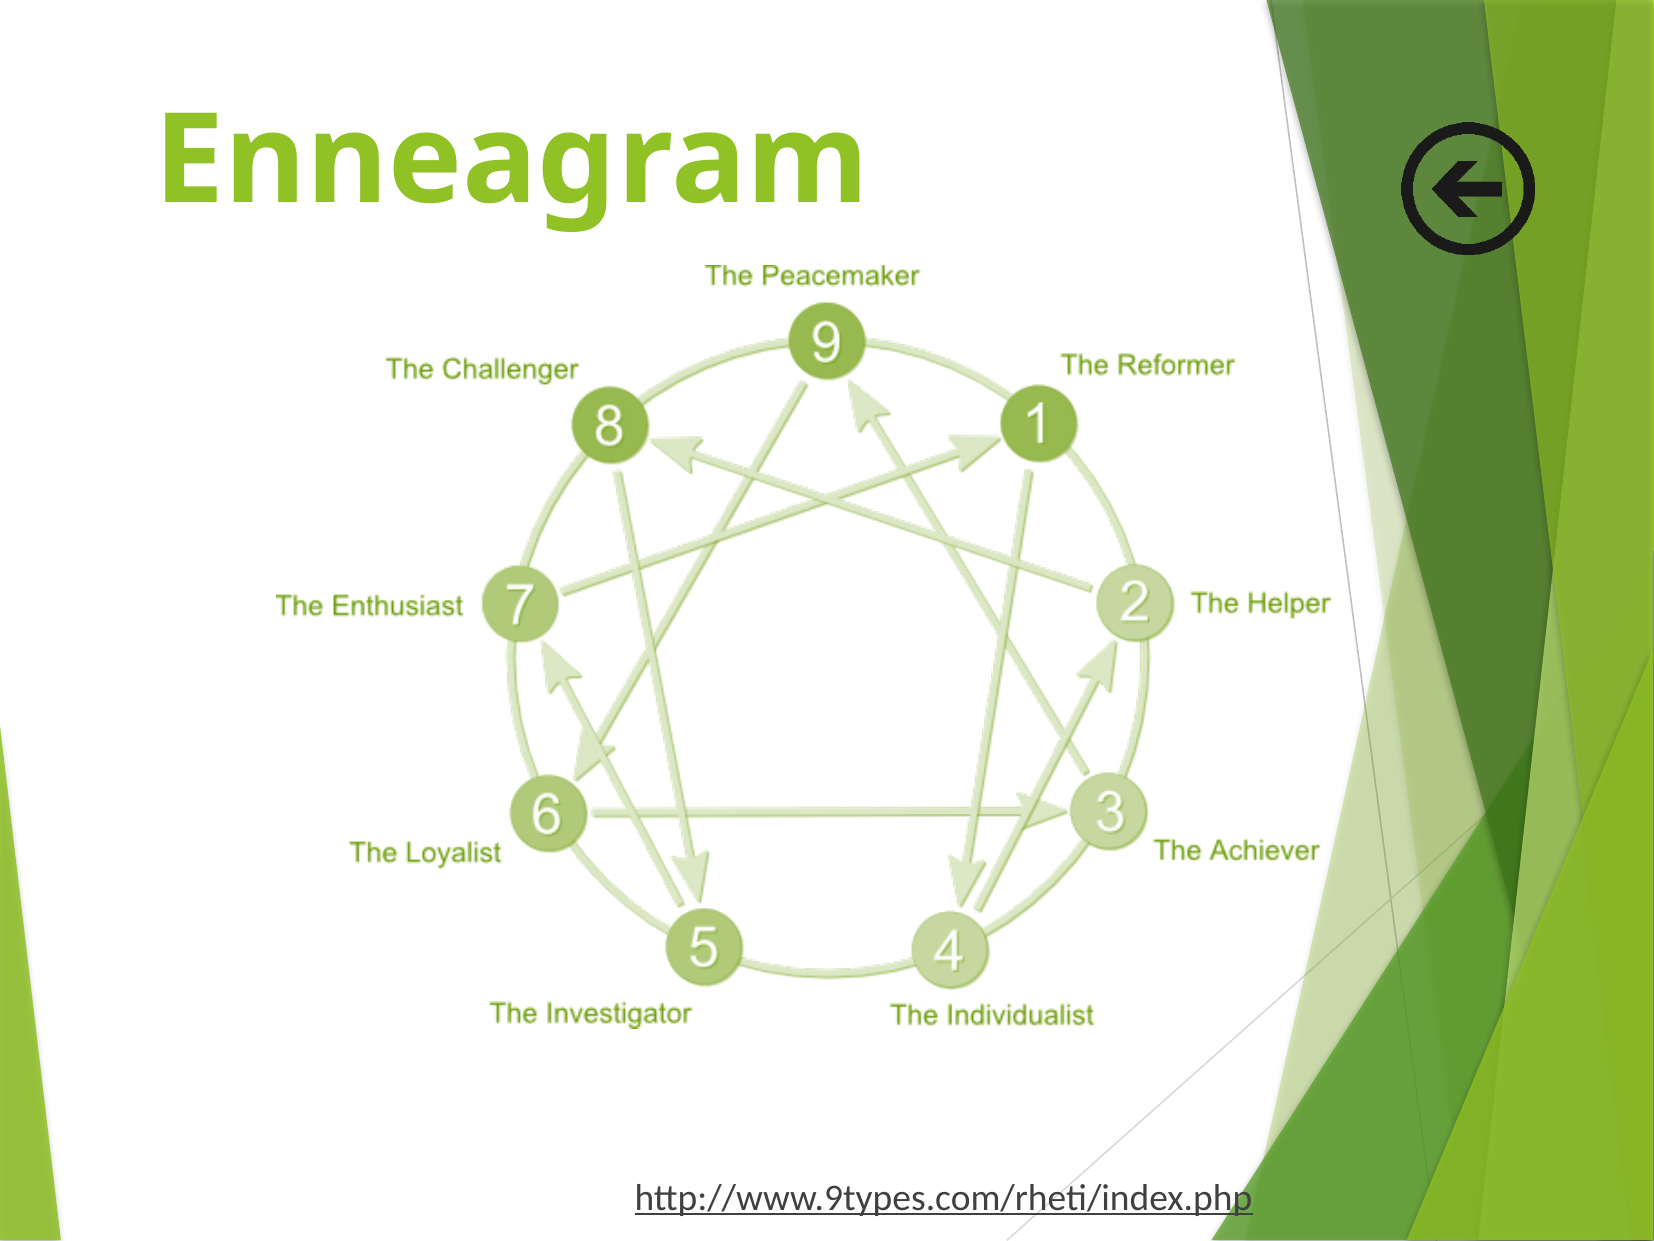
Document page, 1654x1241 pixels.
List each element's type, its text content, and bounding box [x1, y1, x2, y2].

title Enneagram [139, 70, 1552, 308]
list http://www.9types.com/rheti/index.php [601, 1165, 1654, 1241]
picture [1401, 121, 1535, 256]
picture [276, 265, 1332, 1029]
